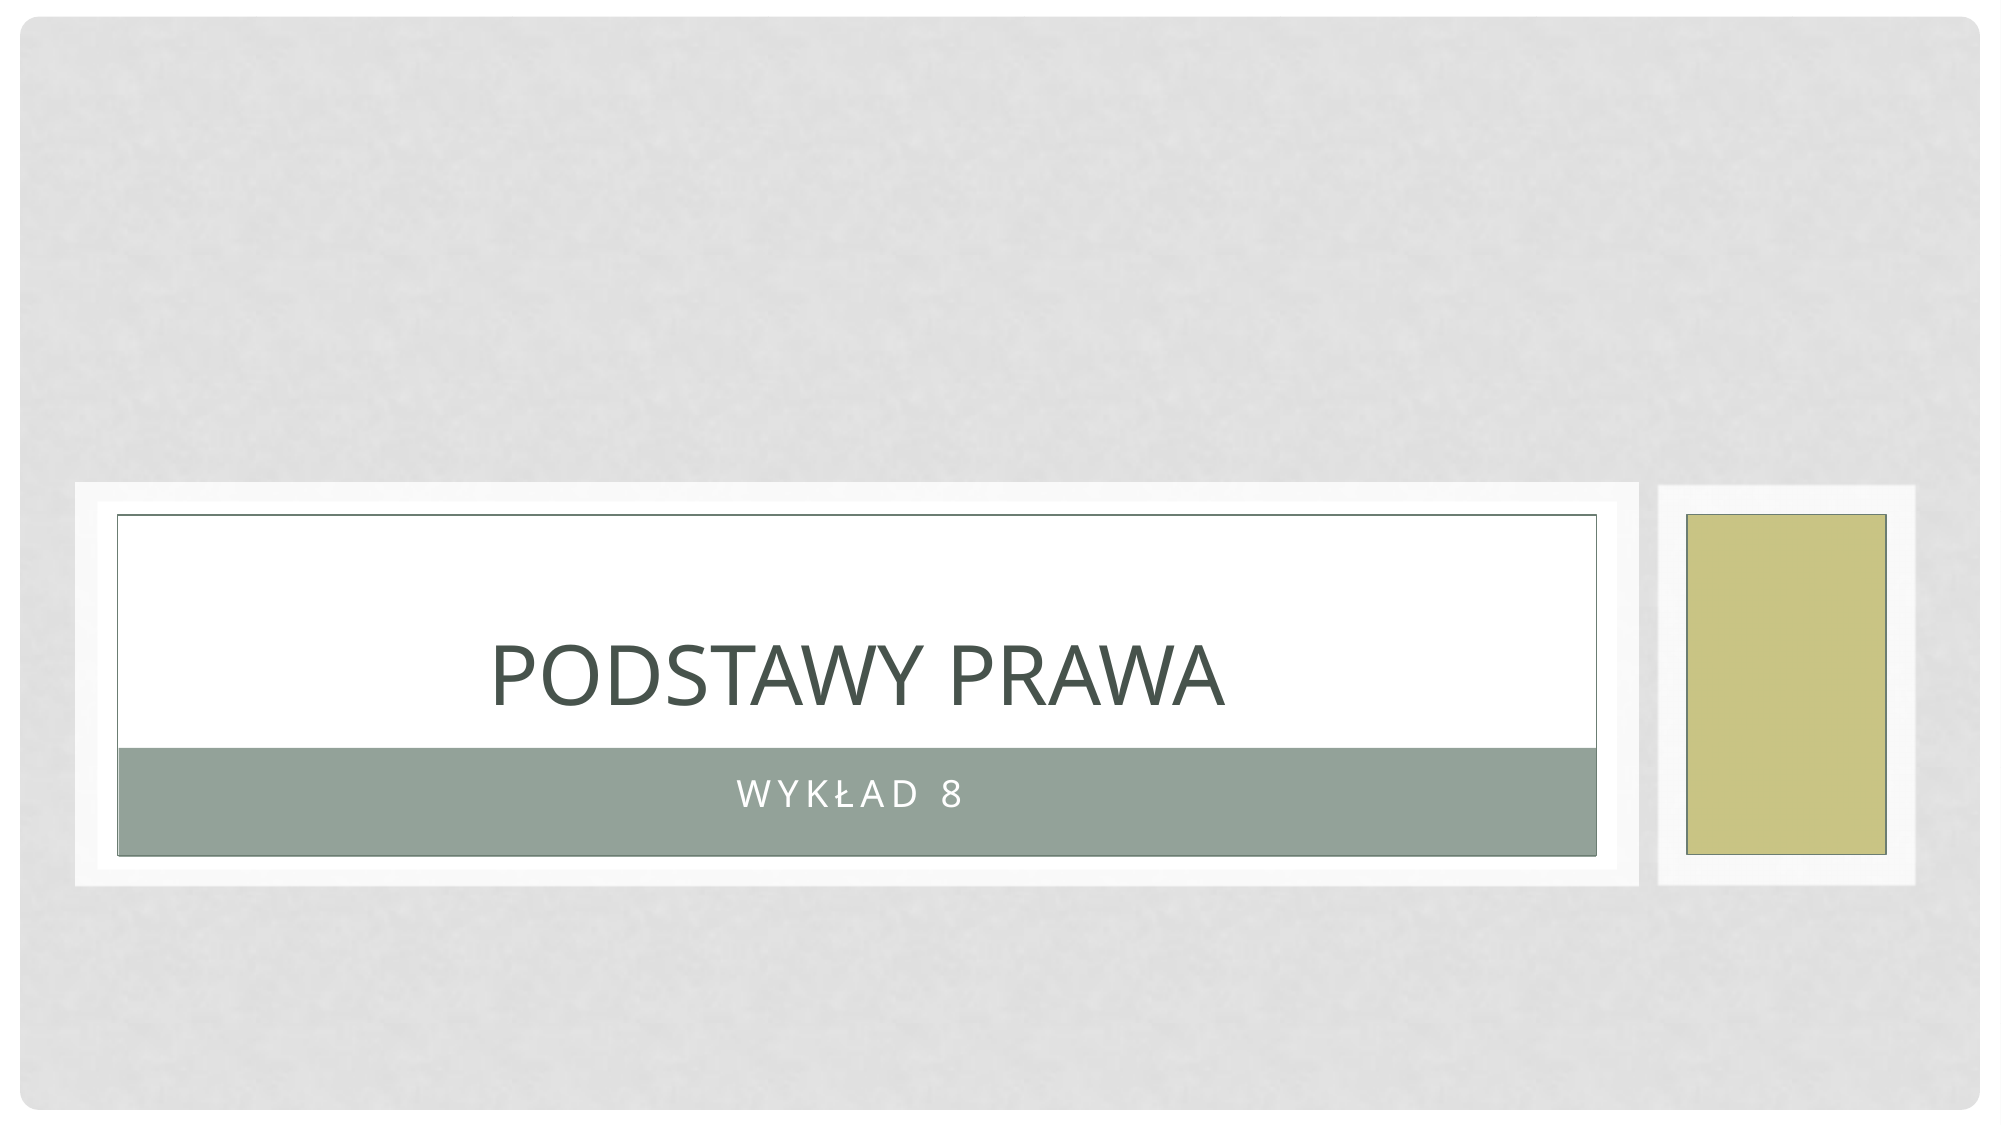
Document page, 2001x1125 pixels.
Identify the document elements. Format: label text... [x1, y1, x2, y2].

title Podstawy prawa [132, 529, 1583, 730]
subtitle Wykład 8 [140, 762, 1574, 838]
